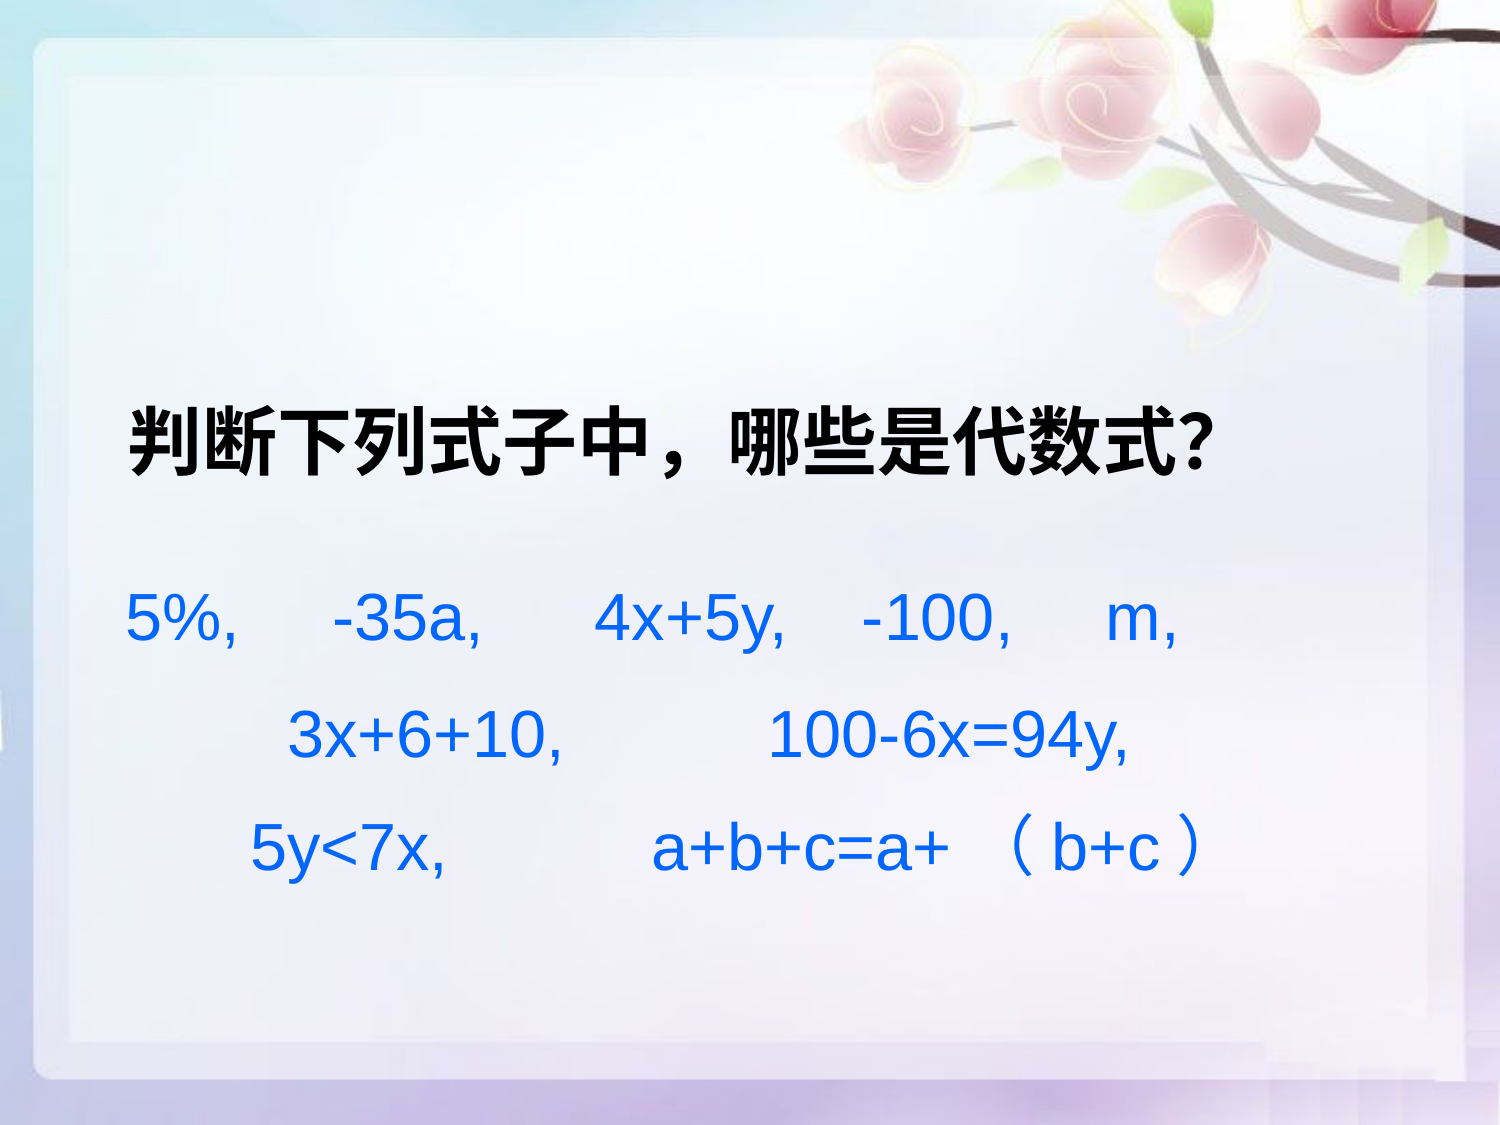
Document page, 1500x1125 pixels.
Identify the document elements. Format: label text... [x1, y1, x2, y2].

text_box 判断下列式子中，哪些是代数式？ [112, 387, 1390, 493]
text_box 5%, -35a, 4x+5y, -100, m, 3x+6+10, 100-6x=94y, 5y<7x, a+b+c=a+（b+c） [87, 549, 1263, 892]
picture [0, 0, 1500, 1125]
